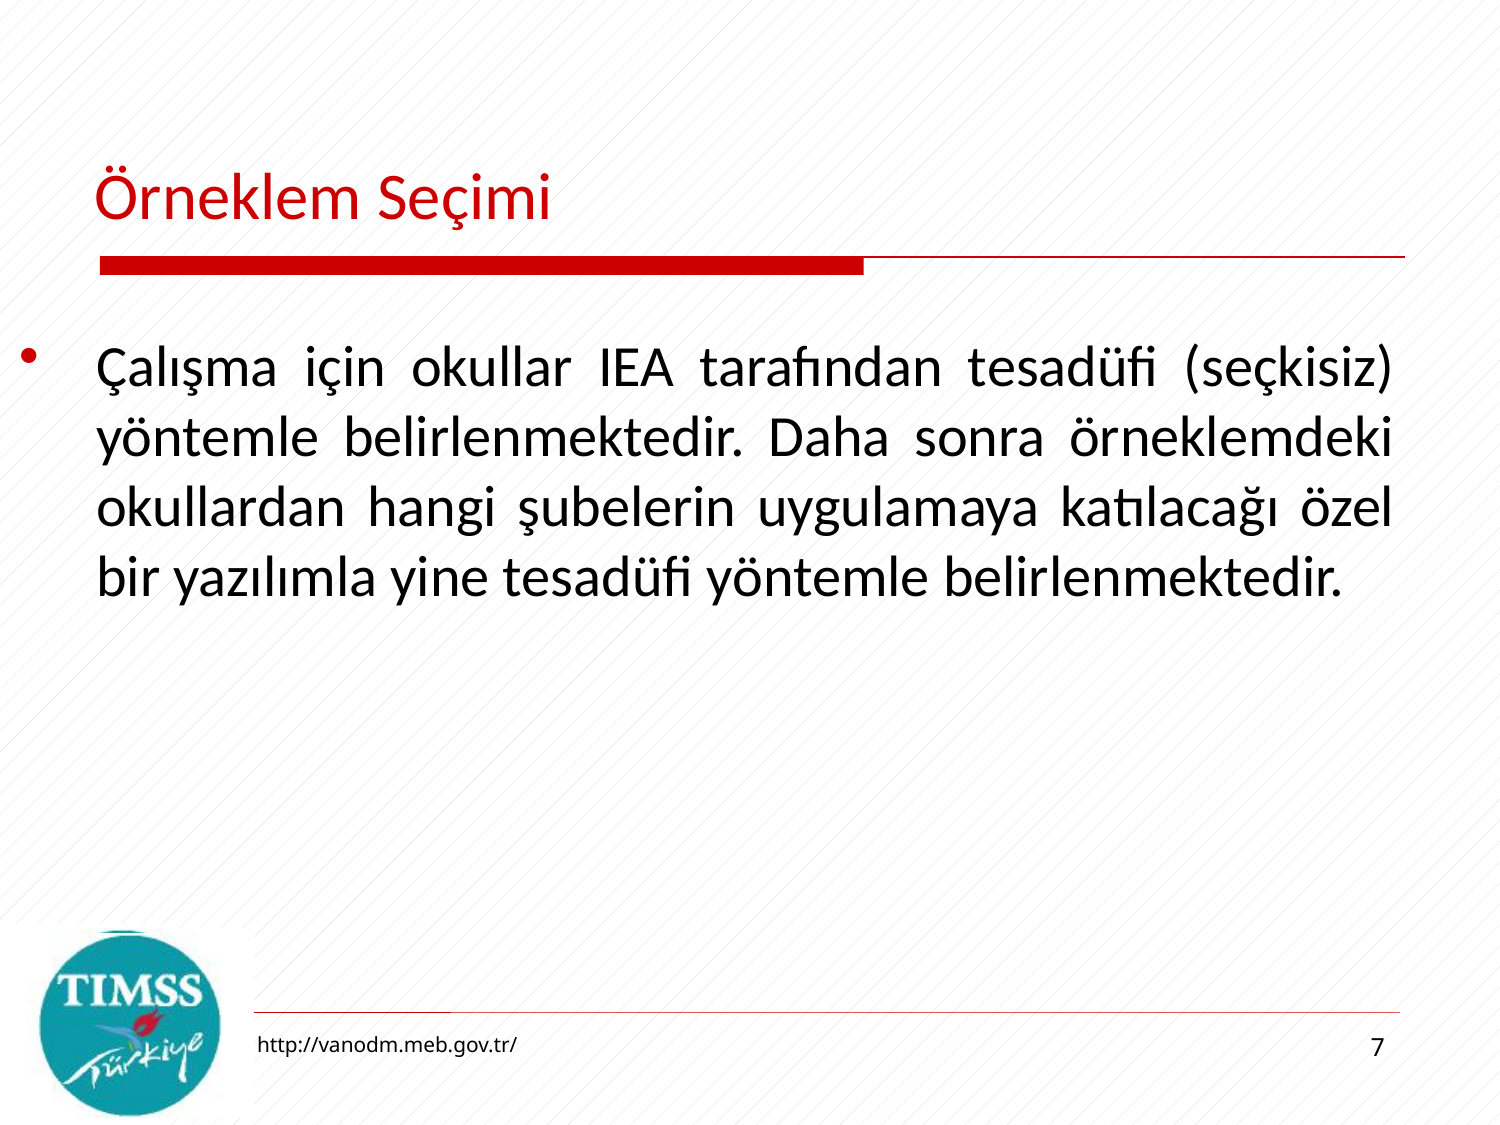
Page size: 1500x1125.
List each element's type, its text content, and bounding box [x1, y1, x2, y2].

list Çalışma için okullar IEA tarafından tesadüfi (seçkisiz) yöntemle belirlenmektedir. Daha sonra örneklemdeki okullardan hangi şubelerin uygulamaya katılacağı özel bir yazılımla yine tesadüfi yöntemle belirlenmektedir. [4, 320, 1410, 711]
footer http://vanodm.meb.gov.tr/ [241, 1024, 988, 1103]
title Örneklem Seçimi [79, 105, 1430, 321]
picture [0, 924, 254, 1125]
slide_number 7 [1074, 1024, 1401, 1103]
